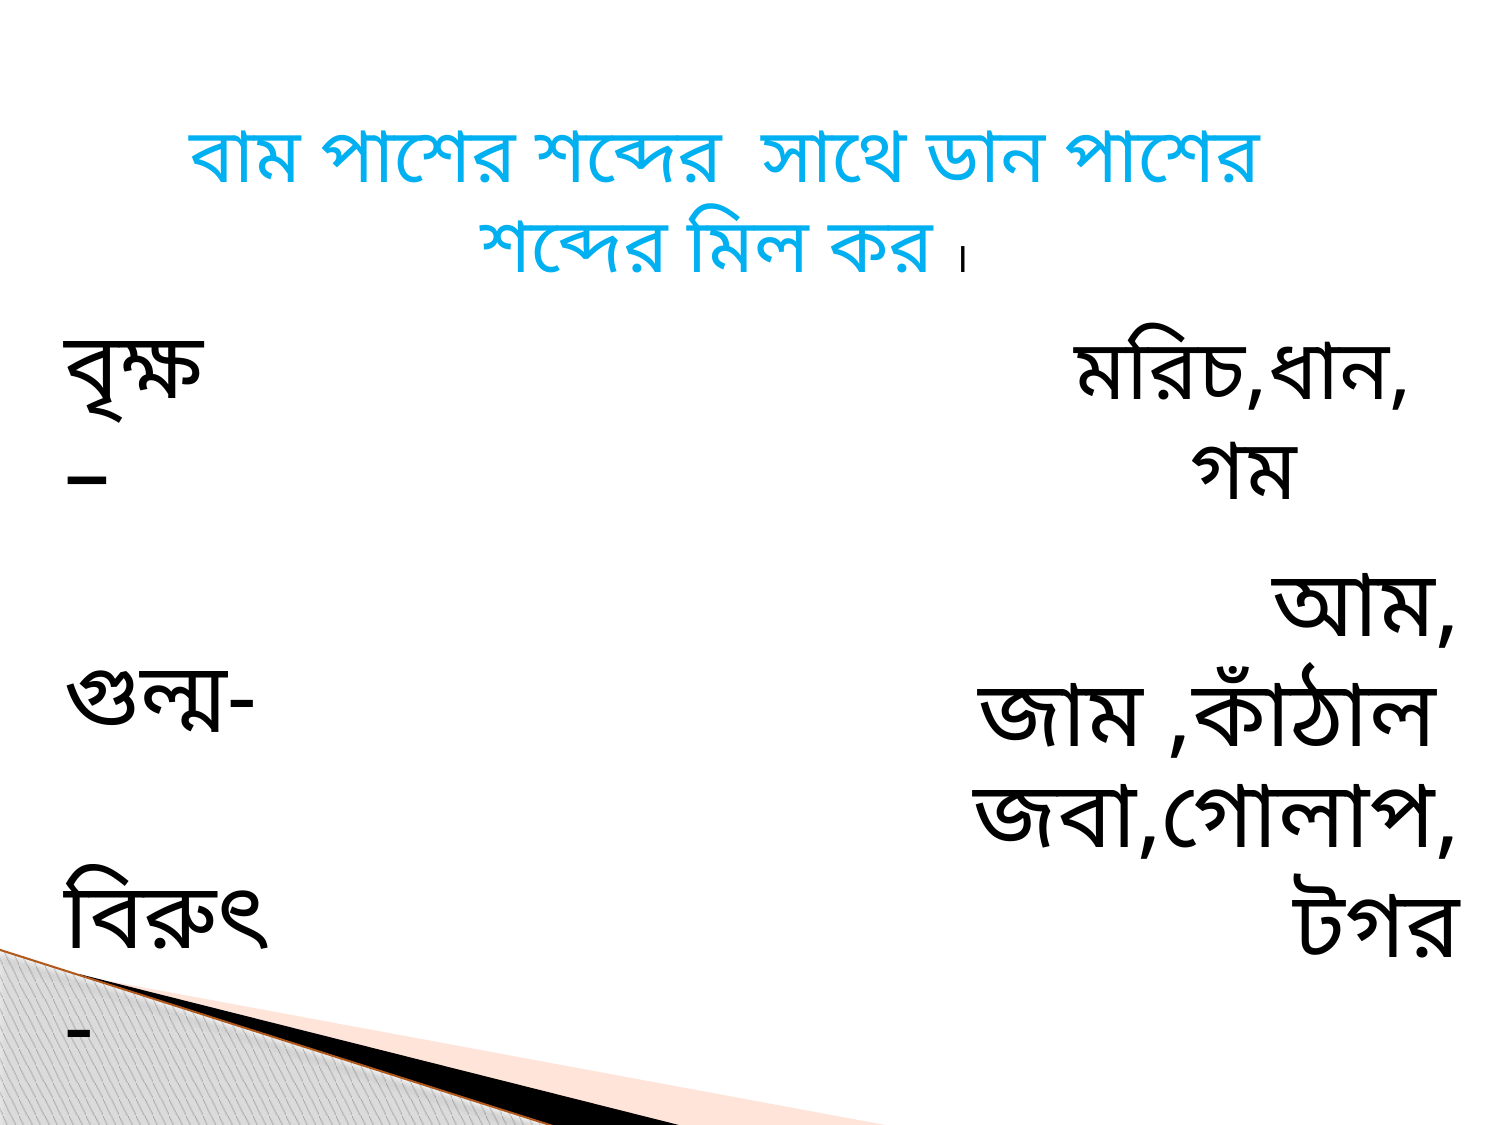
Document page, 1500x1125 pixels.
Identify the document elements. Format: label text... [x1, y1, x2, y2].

text_box আম, জাম ,কাঁঠাল [912, 537, 1475, 773]
text_box জবা,গোলাপ, টগর [937, 748, 1475, 984]
text_box বাম পাশের শব্দের সাথে ডান পাশের শব্দের মিল কর । [75, 99, 1375, 295]
text_box বৃক্ষ – গুল্ম- বিরুৎ- [49, 299, 288, 1085]
text_box মরিচ,ধান, গম [1037, 308, 1450, 524]
